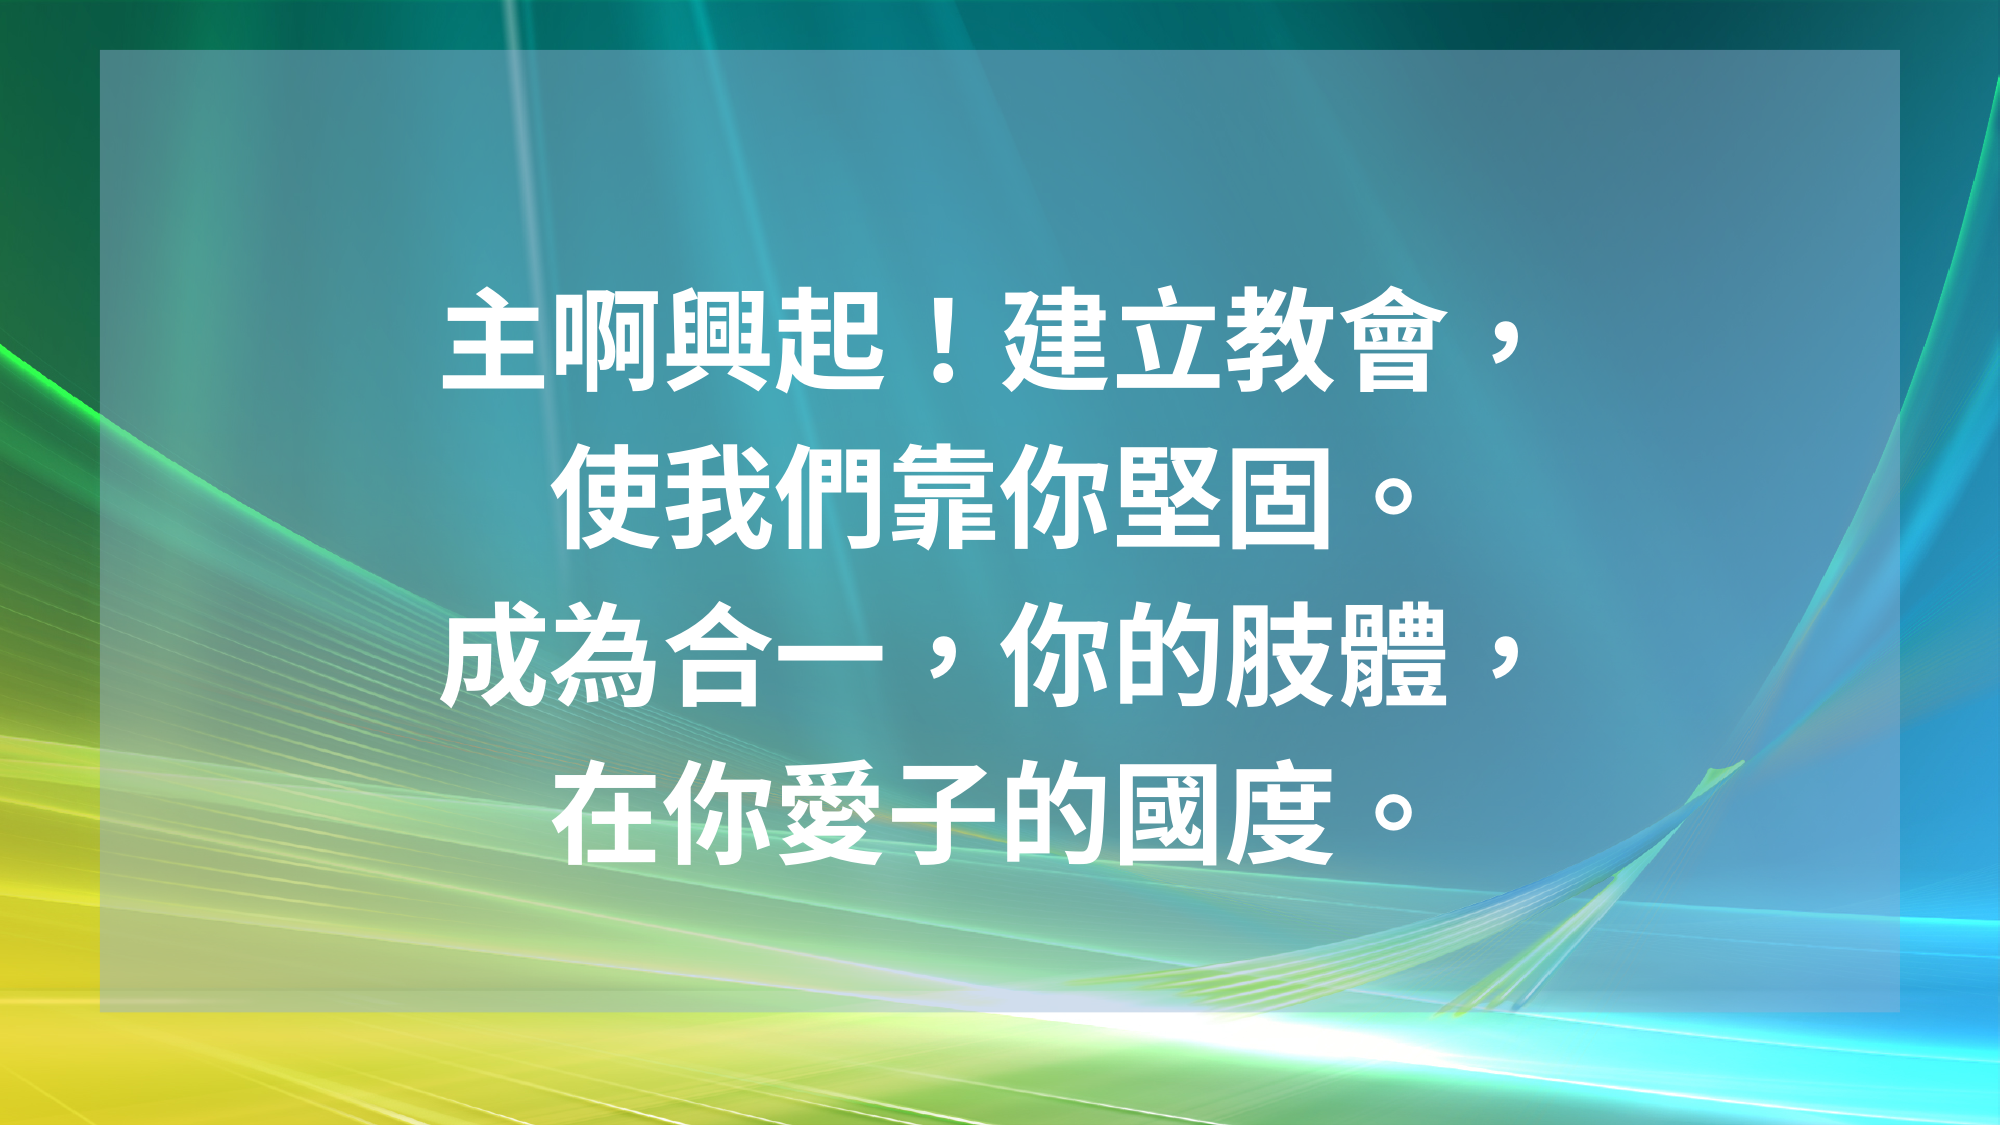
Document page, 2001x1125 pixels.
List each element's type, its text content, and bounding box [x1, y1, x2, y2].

list 主啊興起！建立教會， 使我們靠你堅固。 成為合一，你的肢體， 在你愛子的國度。 [99, 262, 1900, 1005]
picture [0, 0, 2000, 1125]
